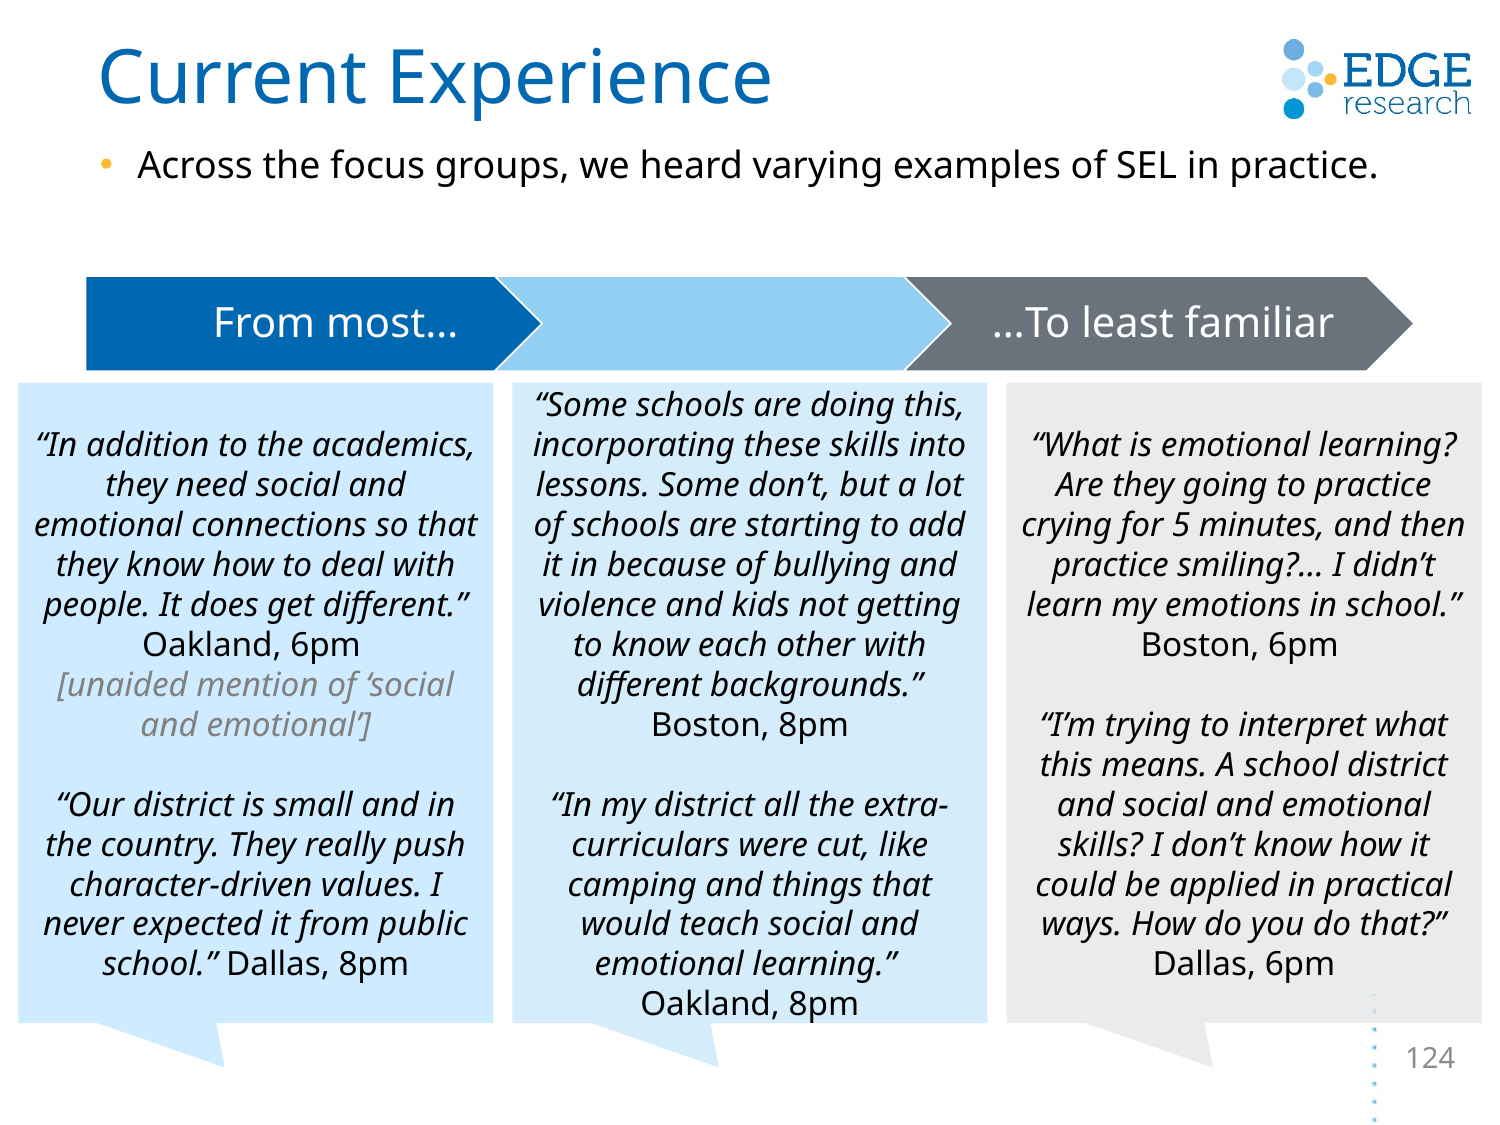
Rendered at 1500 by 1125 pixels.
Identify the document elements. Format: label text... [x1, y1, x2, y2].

picture [1369, 1090, 1384, 1125]
picture [1282, 39, 1471, 119]
text_box “What is emotional learning? Are they going to practice crying for 5 minutes, and then practice smiling?... I didn’t learn my emotions in school.” Boston, 6pm “I’m trying to interpret what this means. A school district and social and emotional skills? I don’t know how it could be applied in practical ways. How do you do that?” Dallas, 6pm [1005, 381, 1483, 1069]
text_box Across the focus groups, we heard varying examples of SEL in practice. [84, 133, 1422, 244]
picture [1369, 1025, 1384, 1029]
text_box “In addition to the academics, they need social and emotional connections so that they know how to deal with people. It does get different.” Oakland, 6pm [unaided mention of ‘social and emotional’] “Our district is small and in the country. They really push character-driven values. I never expected it from public school.” Dallas, 8pm [17, 381, 495, 1069]
text_box “Some schools are doing this, incorporating these skills into lessons. Some don’t, but a lot of schools are starting to add it in because of bullying and violence and kids not getting to know each other with different backgrounds.” Boston, 8pm “In my district all the extra-curriculars were cut, like camping and things that would teach social and emotional learning.” Oakland, 8pm [511, 381, 989, 1069]
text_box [84, 275, 1416, 372]
slide_number 124 [1360, 1029, 1471, 1090]
title Current Experience [82, 0, 1258, 159]
